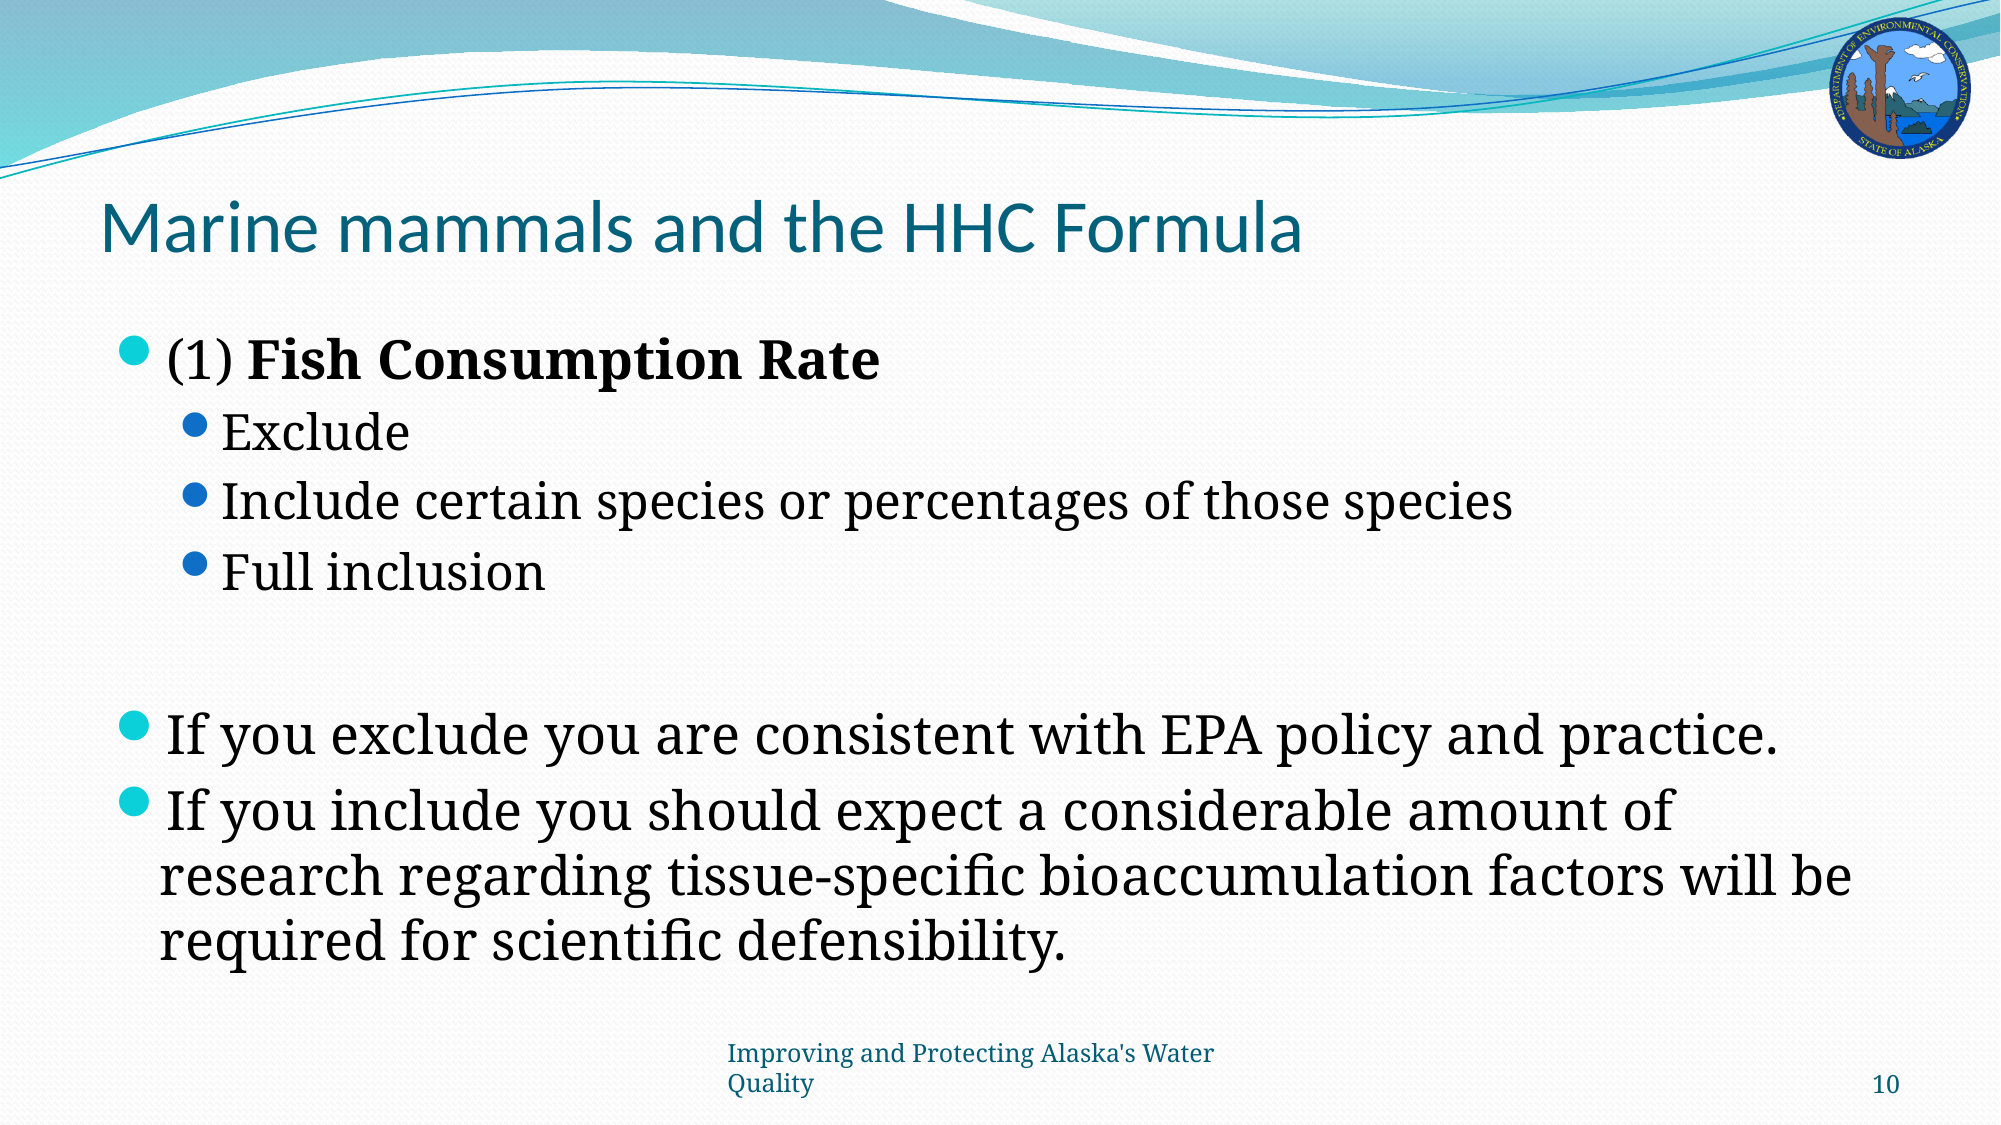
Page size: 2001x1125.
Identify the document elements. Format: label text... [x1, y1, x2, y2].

title Marine mammals and the HHC Formula [99, 115, 1655, 268]
picture [1827, 15, 1973, 161]
slide_number 10 [1733, 1042, 1900, 1103]
list (1) Fish Consumption Rate Exclude Include certain species or percentages of those species Full inclusion If you exclude you are consistent with EPA policy and practice. If you include you should expect a considerable amount of research regarding tissue-specific bioaccumulation factors will be required for scientific defensibility. [99, 317, 1900, 1038]
footer Improving and Protecting Alaska's Water Quality [727, 1037, 1273, 1098]
